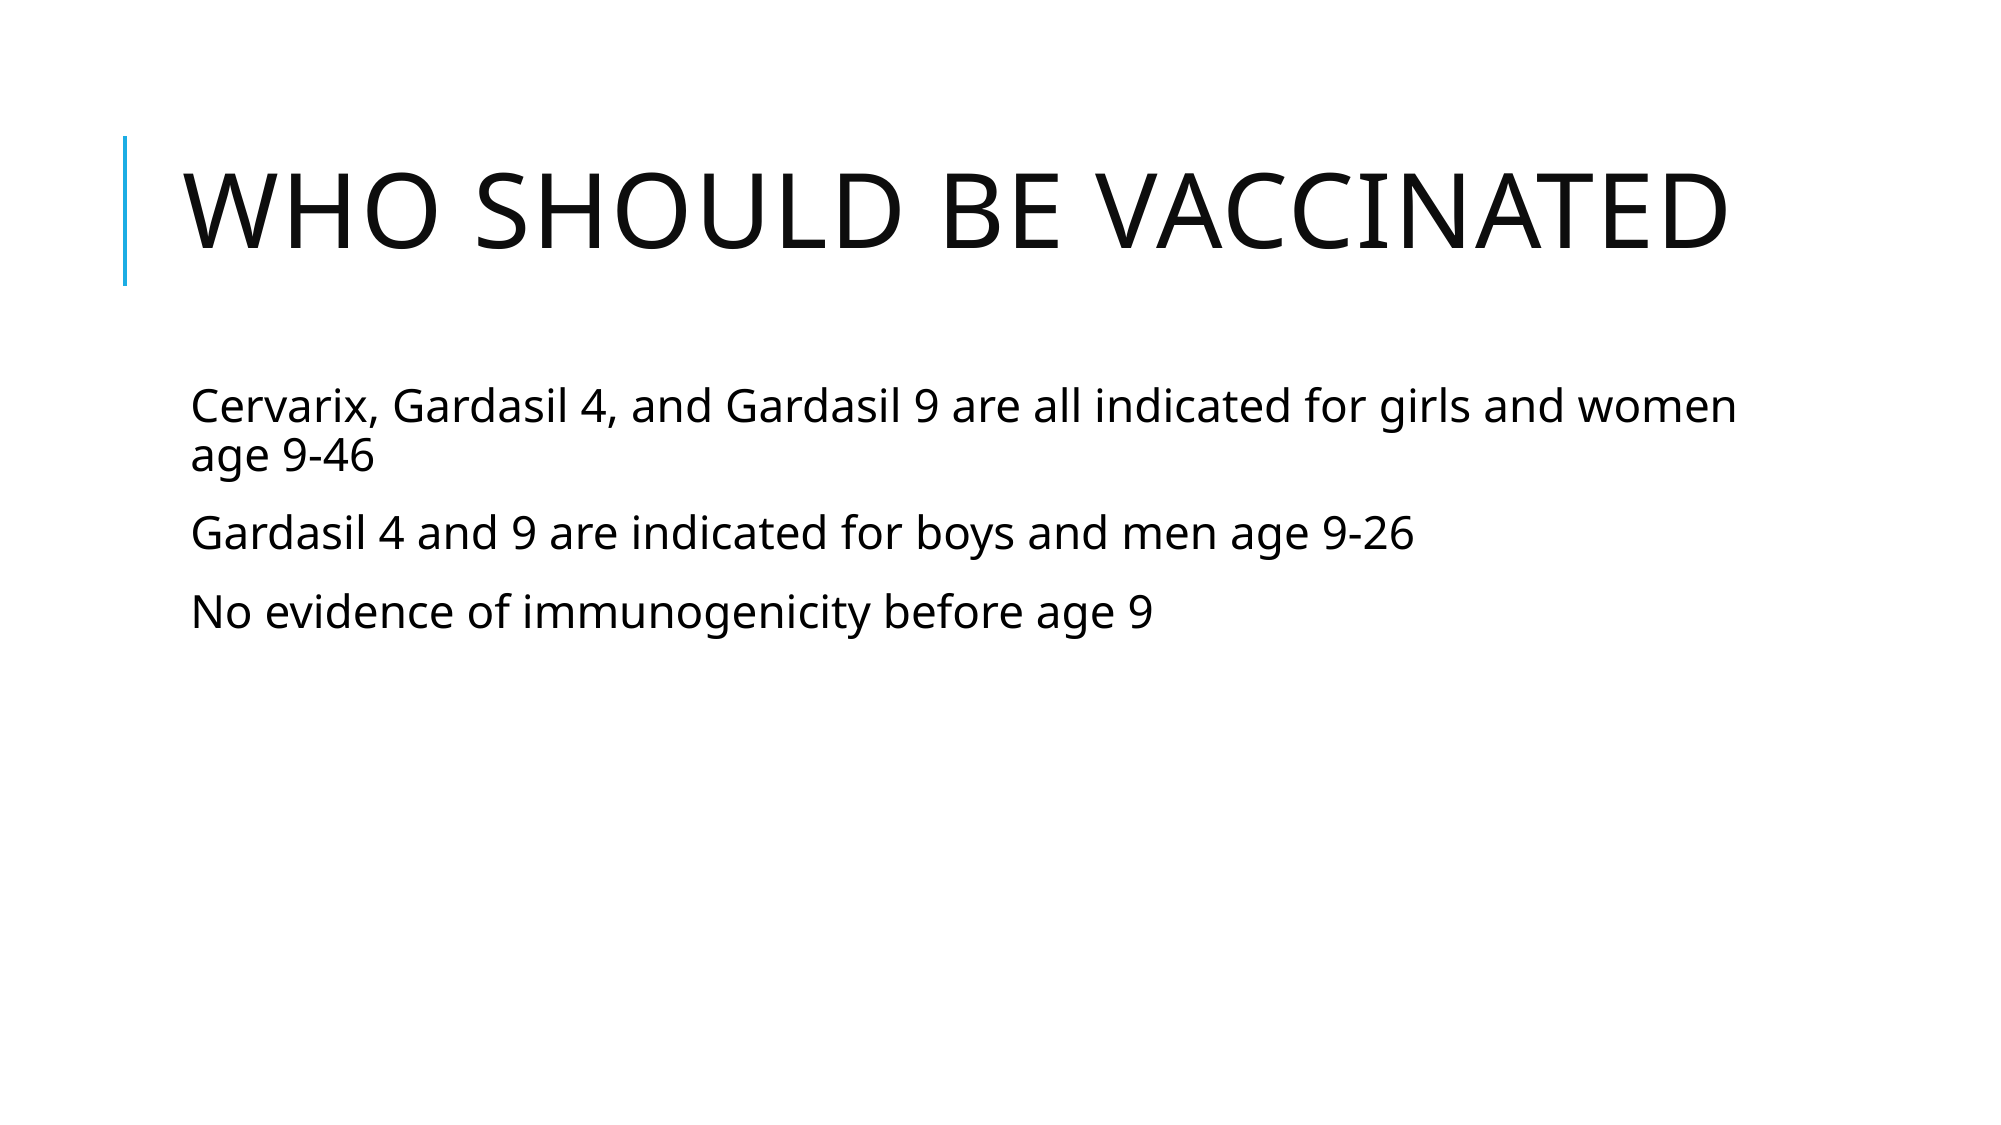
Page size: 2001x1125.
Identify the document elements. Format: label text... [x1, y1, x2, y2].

list Cervarix, Gardasil 4, and Gardasil 9 are all indicated for girls and women age 9-46 Gardasil 4 and 9 are indicated for boys and men age 9-26 No evidence of immunogenicity before age 9 [168, 375, 1763, 1035]
title Who should be vaccinated [168, 96, 1763, 342]
